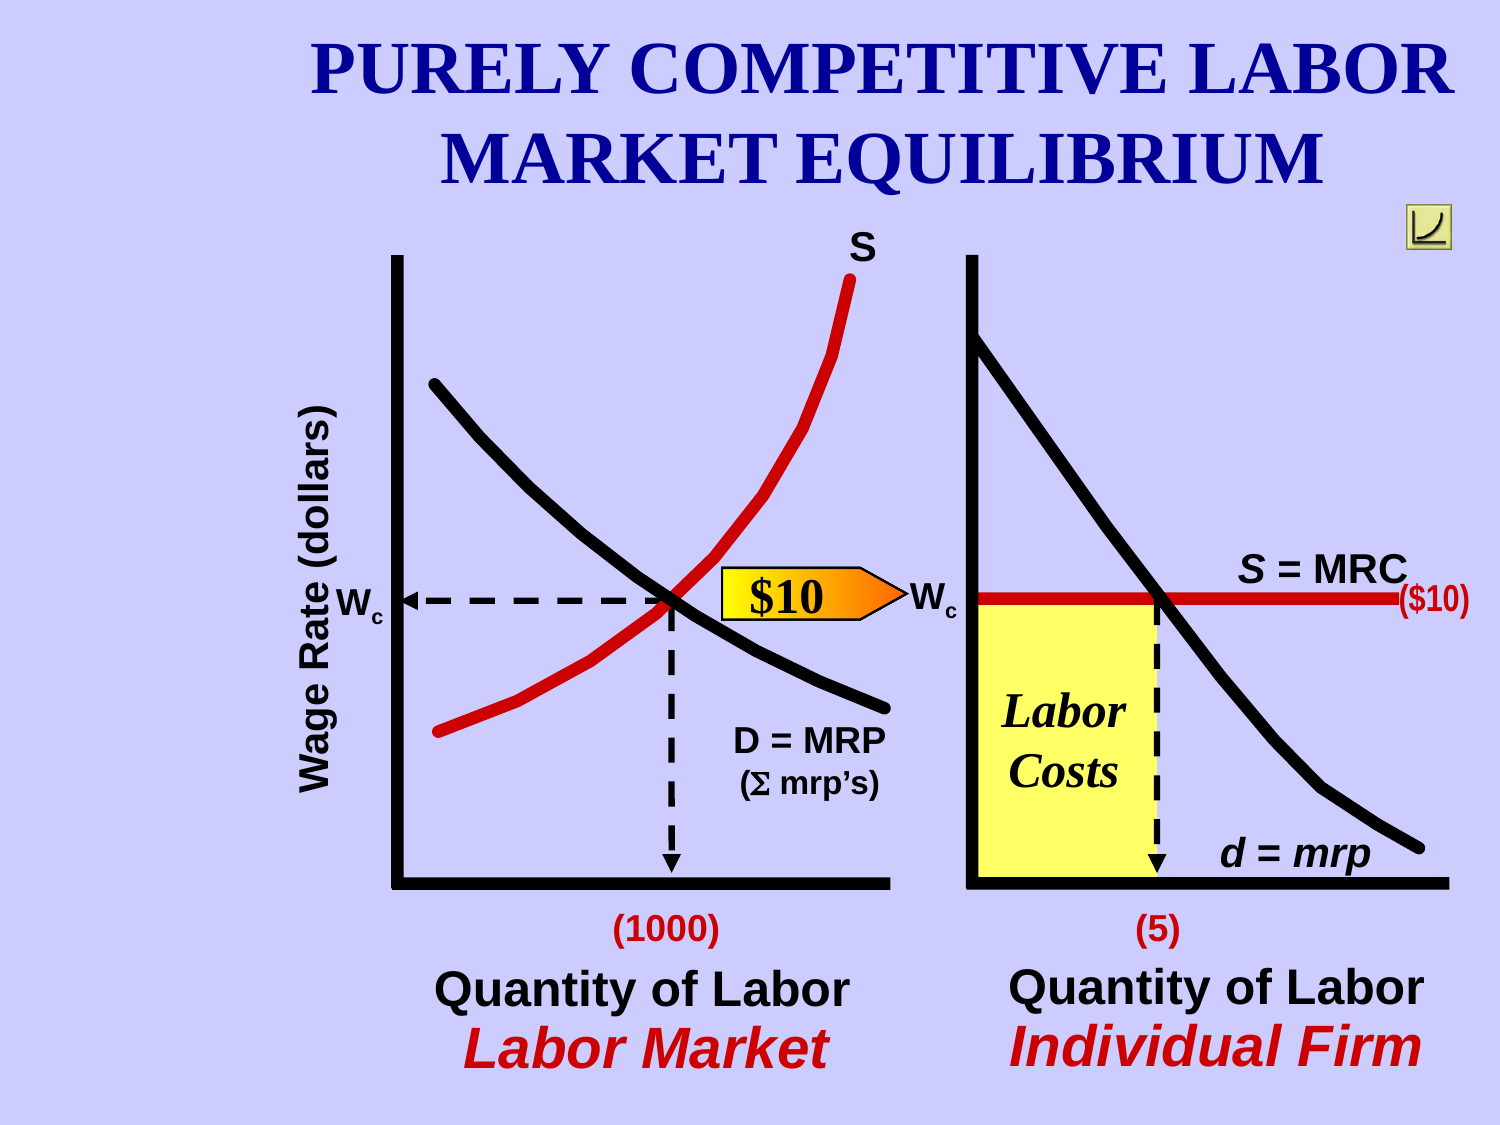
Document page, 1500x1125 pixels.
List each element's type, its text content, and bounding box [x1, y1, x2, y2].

text_box Labor Market [448, 1032, 845, 1088]
text_box ($10) [1455, 566, 1485, 626]
text_box PURELY COMPETITIVE LABOR MARKET EQUILIBRIUM [295, 10, 1471, 206]
text_box S [834, 212, 892, 253]
text_box Individual Firm [994, 1032, 1440, 1085]
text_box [278, 254, 1450, 1024]
picture [1406, 203, 1452, 250]
